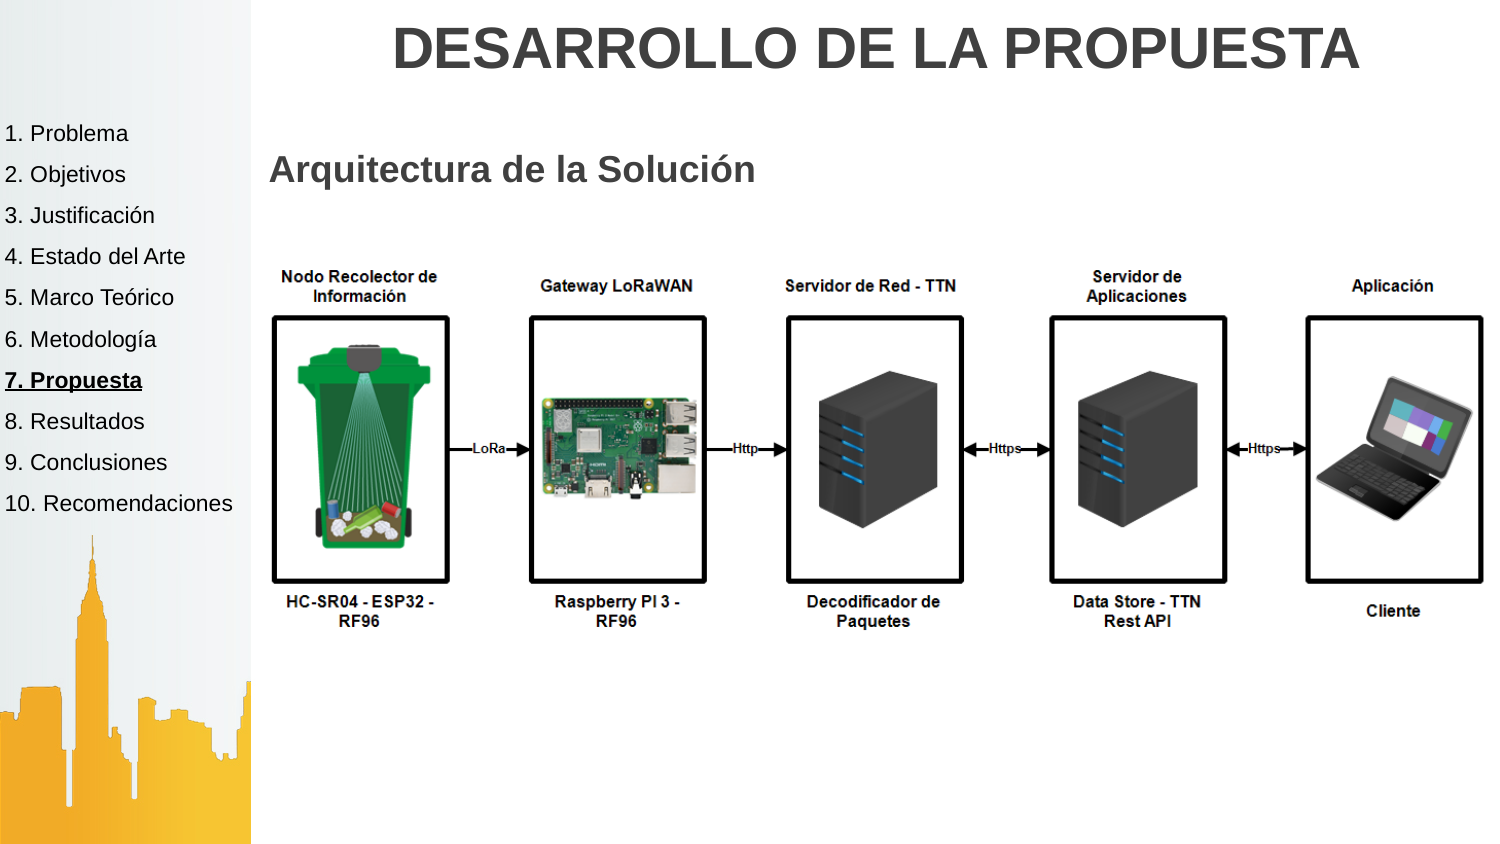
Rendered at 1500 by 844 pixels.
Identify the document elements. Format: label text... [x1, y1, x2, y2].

title DESARROLLO DE LA PROPUESTA [253, 0, 1500, 92]
text_box Arquitectura de la Solución [253, 122, 1500, 214]
text_box 1. Problema 2. Objetivos 3. Justificación 4. Estado del Arte 5. Marco Teórico 6. Metodología 7. Propuesta 8. Resultados 9. Conclusiones 10. Recomendaciones [0, 97, 250, 524]
picture [0, 0, 1500, 844]
